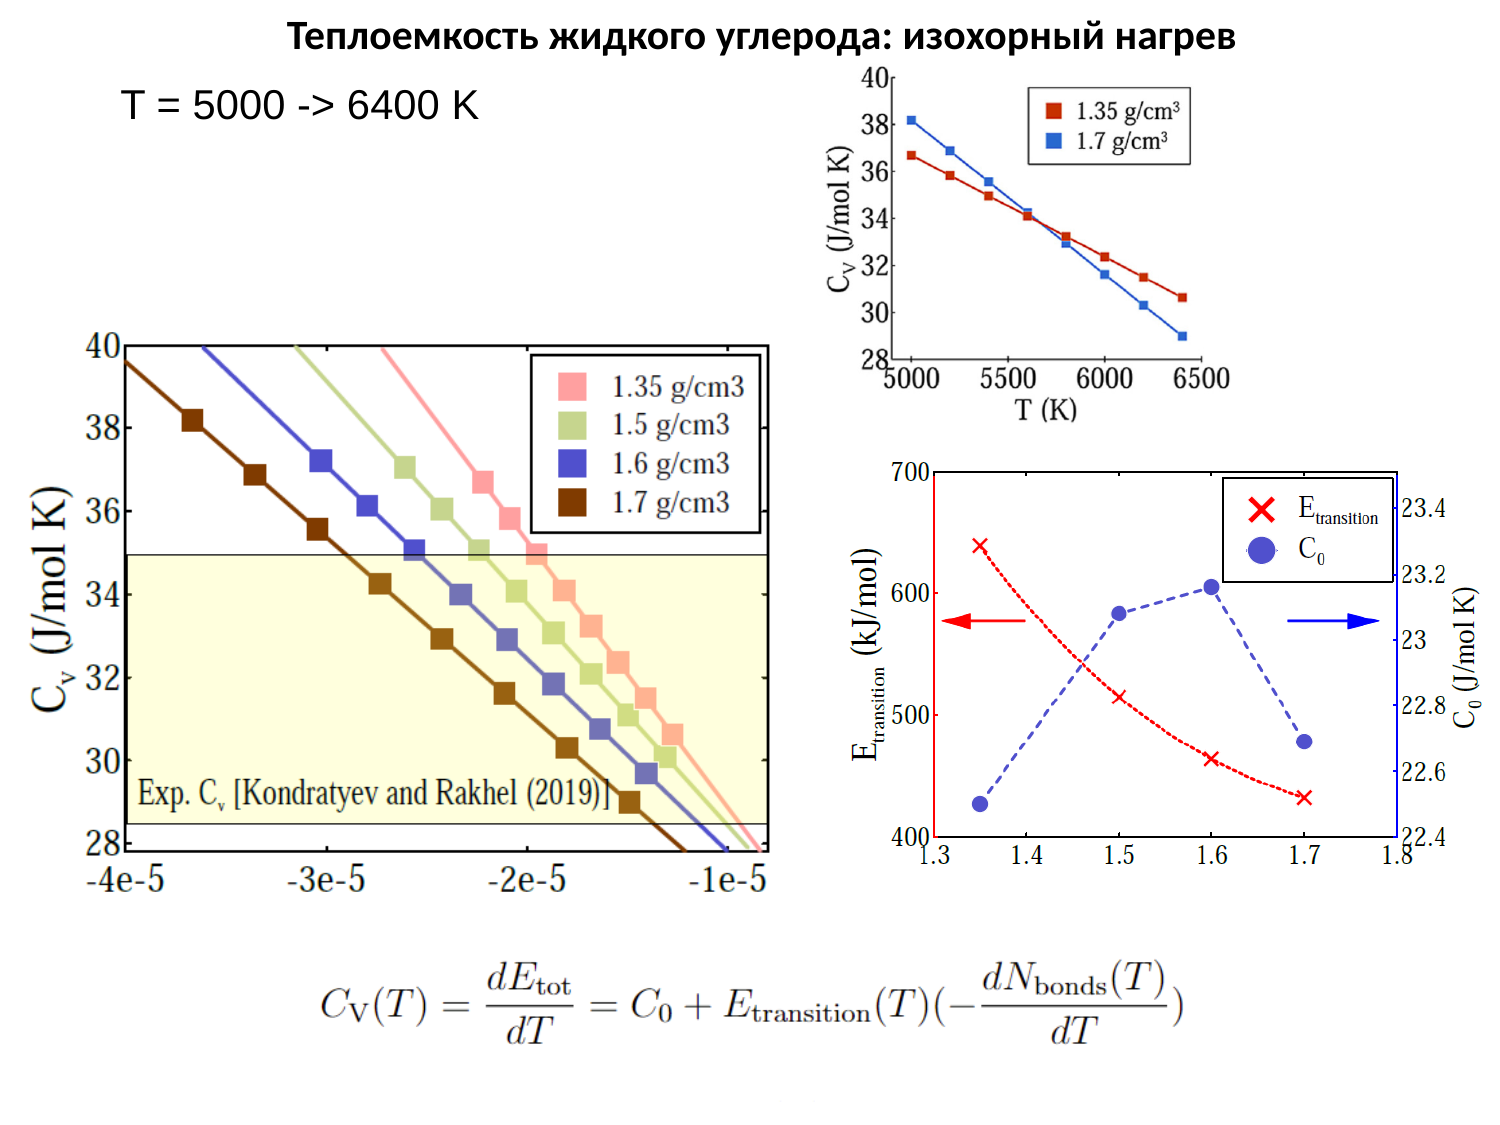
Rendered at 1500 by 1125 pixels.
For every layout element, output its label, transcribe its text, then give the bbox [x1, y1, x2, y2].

picture [820, 58, 1231, 429]
picture [843, 452, 1484, 868]
picture [304, 920, 1184, 1102]
text_box Теплоемкость жидкого углерода: изохорный нагрев [272, 0, 1253, 65]
picture [11, 323, 783, 896]
text_box T = 5000 -> 6400 K [105, 70, 528, 136]
